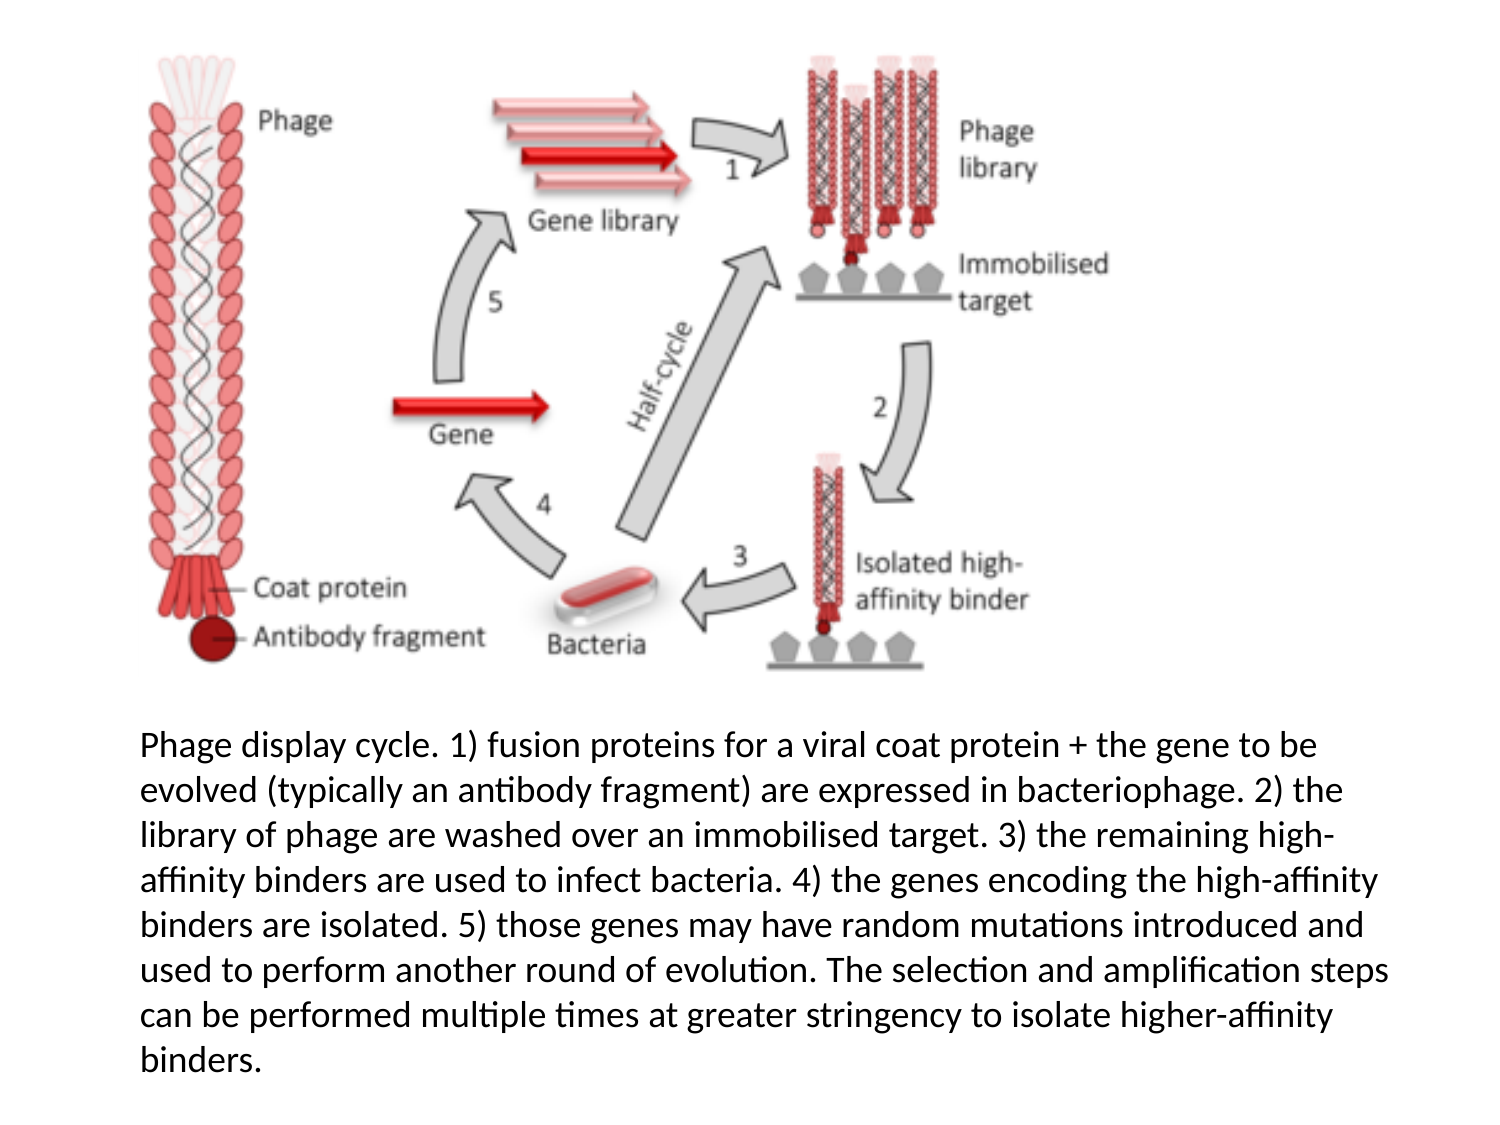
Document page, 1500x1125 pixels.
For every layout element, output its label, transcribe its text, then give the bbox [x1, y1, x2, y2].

text_box Phage display cycle. 1) fusion proteins for a viral coat protein + the gene to be evolved (typically an antibody fragment) are expressed in bacteriophage. 2) the library of phage are washed over an immobilised target. 3) the remaining high-affinity binders are used to infect bacteria. 4) the genes encoding the high-affinity binders are isolated. 5) those genes may have random mutations introduced and used to perform another round of evolution. The selection and amplification steps can be performed multiple times at greater stringency to isolate higher-affinity binders. [125, 712, 1438, 1088]
picture [137, 49, 1126, 678]
